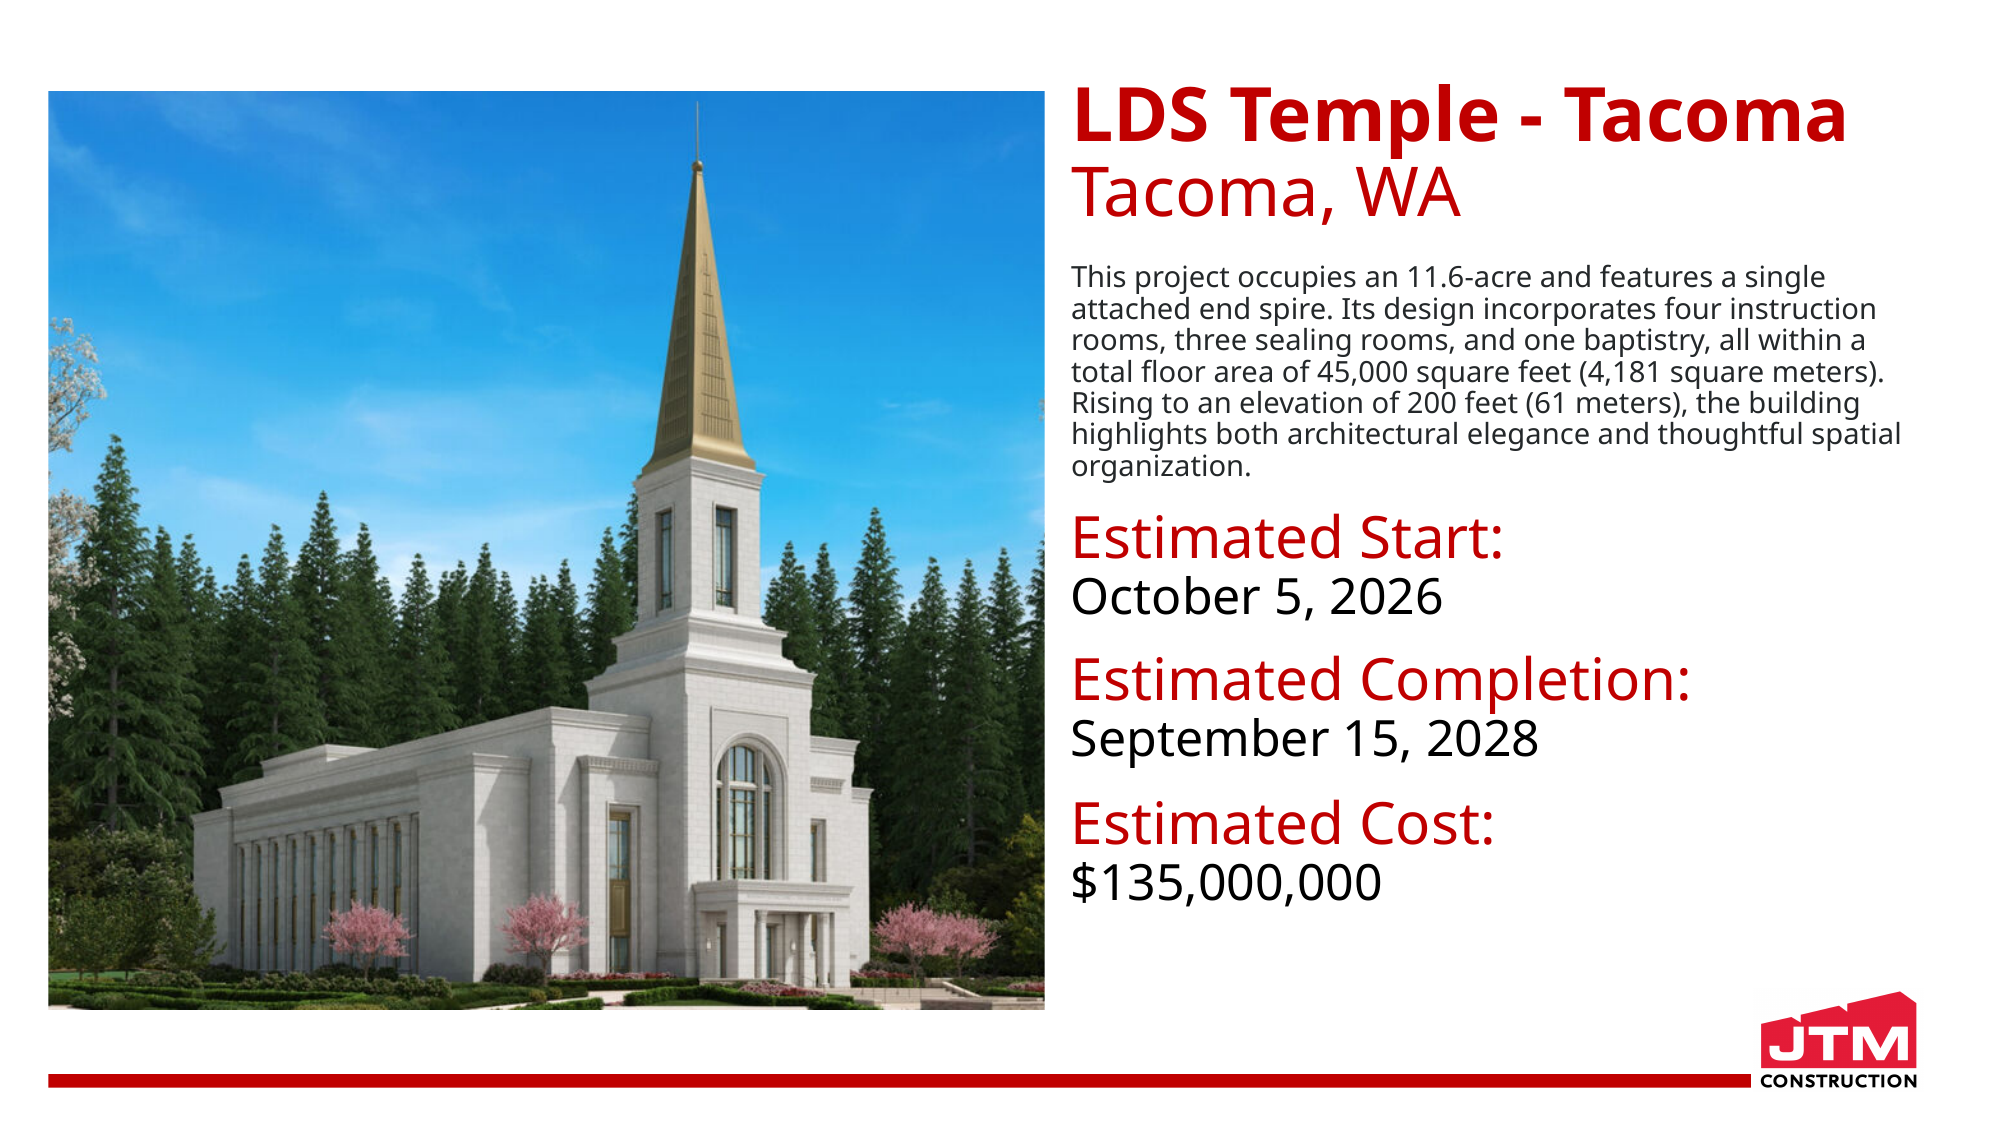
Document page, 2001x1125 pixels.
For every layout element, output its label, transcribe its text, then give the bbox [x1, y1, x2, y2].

text_box [47, 1073, 1752, 1089]
picture [1752, 987, 1925, 1092]
text_box LDS Temple - Tacoma Tacoma, WA [1055, 0, 2000, 239]
picture [47, 90, 1046, 1011]
text_box Estimated Start: October 5, 2026 Estimated Completion: September 15, 2028 Estimated Cost: $135,000,000 [1056, 500, 1955, 973]
text_box This project occupies an 11.6-acre and features a single attached end spire. Its design incorporates four instruction rooms, three sealing rooms, and one baptistry, all within a total floor area of 45,000 square feet (4,181 square meters). Rising to an elevation of 200 feet (61 meters), the building highlights both architectural elegance and thoughtful spatial organization. [1056, 255, 1934, 500]
